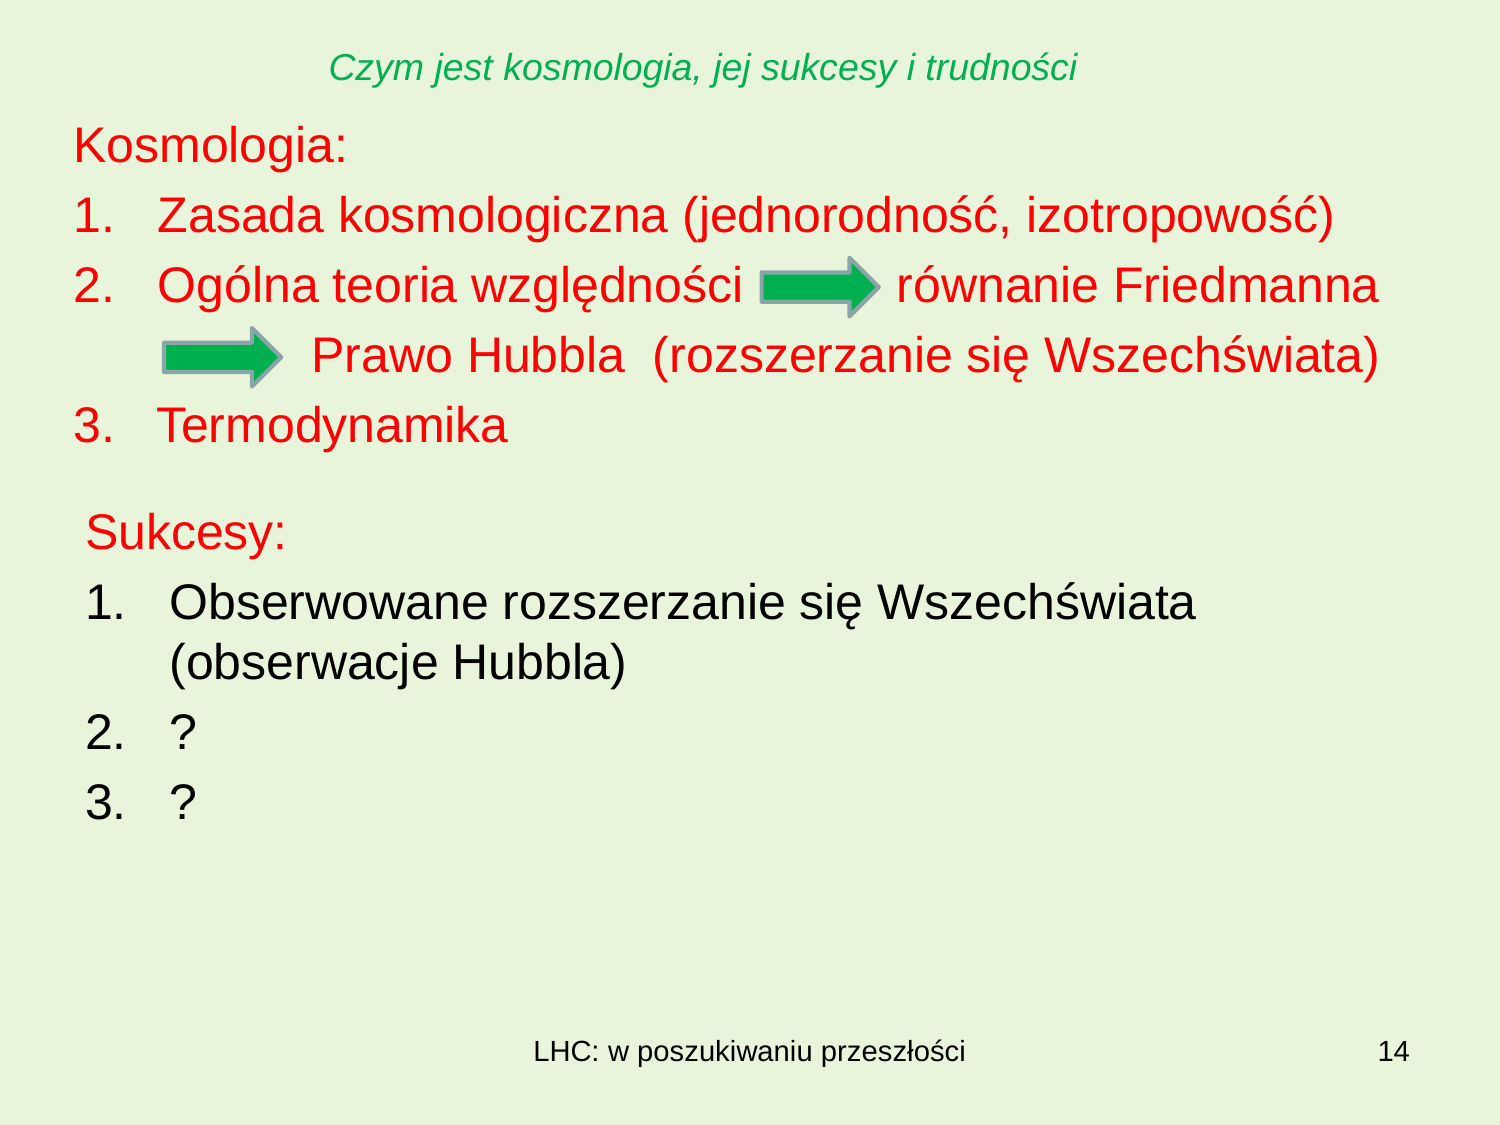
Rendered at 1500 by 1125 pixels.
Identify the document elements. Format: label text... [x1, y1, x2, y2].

list Kosmologia: Zasada kosmologiczna (jednorodność, izotropowość) Ogólna teoria względności równanie Friedmanna Prawo Hubbla (rozszerzanie się Wszechświata) 3. Termodynamika [58, 105, 1409, 481]
text_box [161, 326, 284, 389]
slide_number 14 [1074, 1024, 1426, 1103]
footer LHC: w poszukiwaniu przeszłości [512, 1024, 988, 1103]
text_box Czym jest kosmologia, jej sukcesy i trudności [105, 35, 1301, 95]
text_box Sukcesy: Obserwowane rozszerzanie się Wszechświata (obserwacje Hubbla) ? ? [70, 492, 1421, 1020]
text_box [759, 255, 881, 319]
